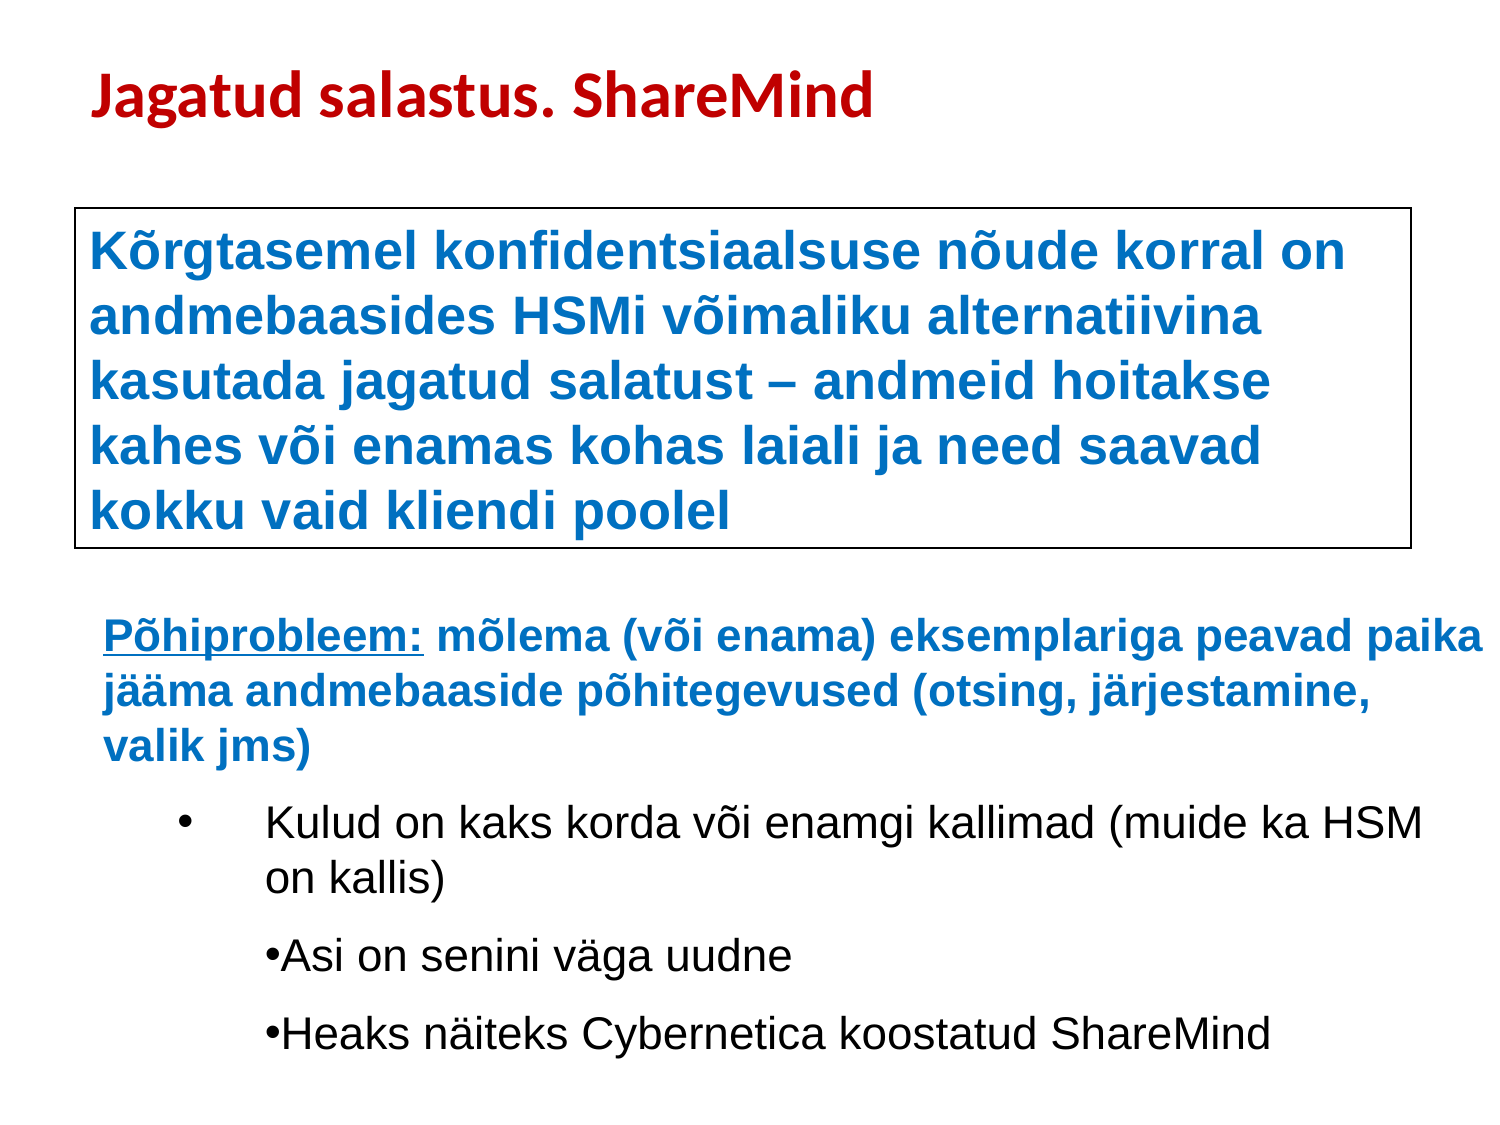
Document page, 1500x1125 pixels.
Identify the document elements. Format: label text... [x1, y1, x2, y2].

title Jagatud salastus. ShareMind [76, 0, 1500, 183]
text_box Põhiprobleem: mõlema (või enama) eksemplariga peavad paika jääma andmebaaside põhitegevused (otsing, järjestamine, valik jms) Kulud on kaks korda või enamgi kallimad (muide ka HSM on kallis) Asi on senini väga uudne Heaks näiteks Cybernetica koostatud ShareMind [88, 597, 1500, 1067]
text_box Kõrgtasemel konfidentsiaalsuse nõude korral on andmebaasides HSMi võimaliku alternatiivina kasutada jagatud salatust – andmeid hoitakse kahes või enamas kohas laiali ja need saavad kokku vaid kliendi poolel [75, 208, 1412, 548]
